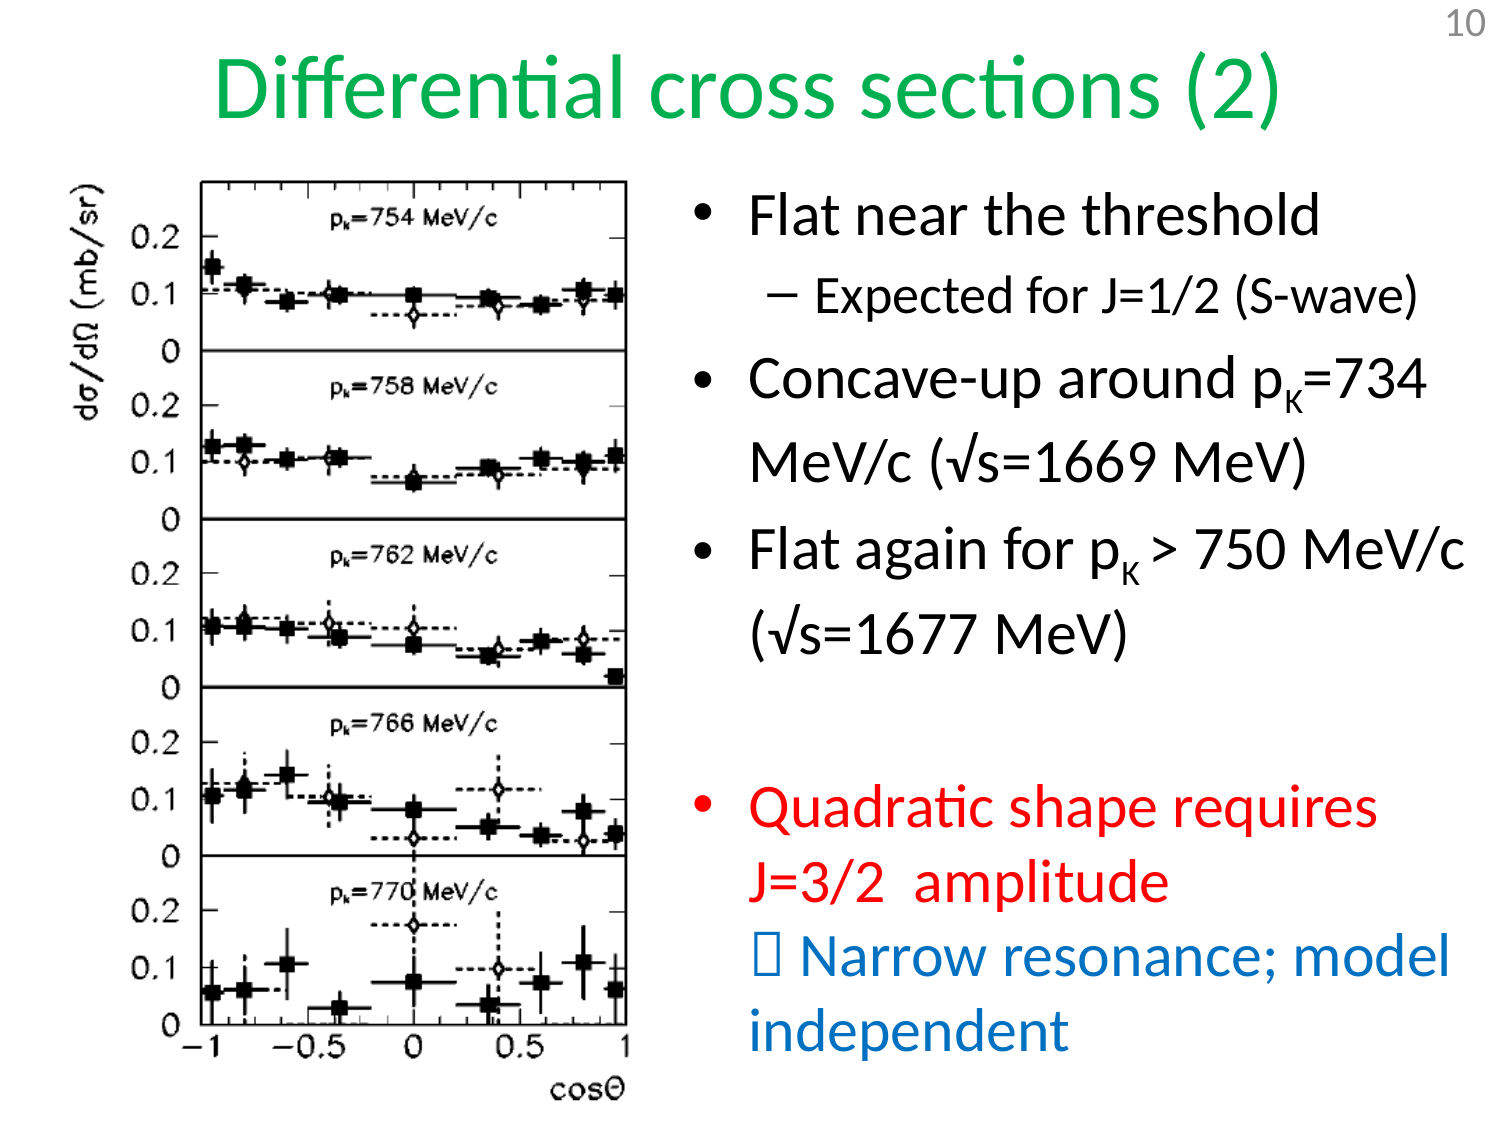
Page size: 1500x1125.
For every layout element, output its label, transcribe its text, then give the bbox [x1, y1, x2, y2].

title Differential cross sections (2) [103, 8, 1397, 156]
picture [10, 164, 667, 1123]
list Flat near the threshold Expected for J=1/2 (S-wave) Concave-up around pK=734 MeV/c (√s=1669 MeV) Flat again for pK > 750 MeV/c (√s=1677 MeV) Quadratic shape requires J=3/2 amplitude  Narrow resonance; model independent [677, 166, 1490, 1094]
